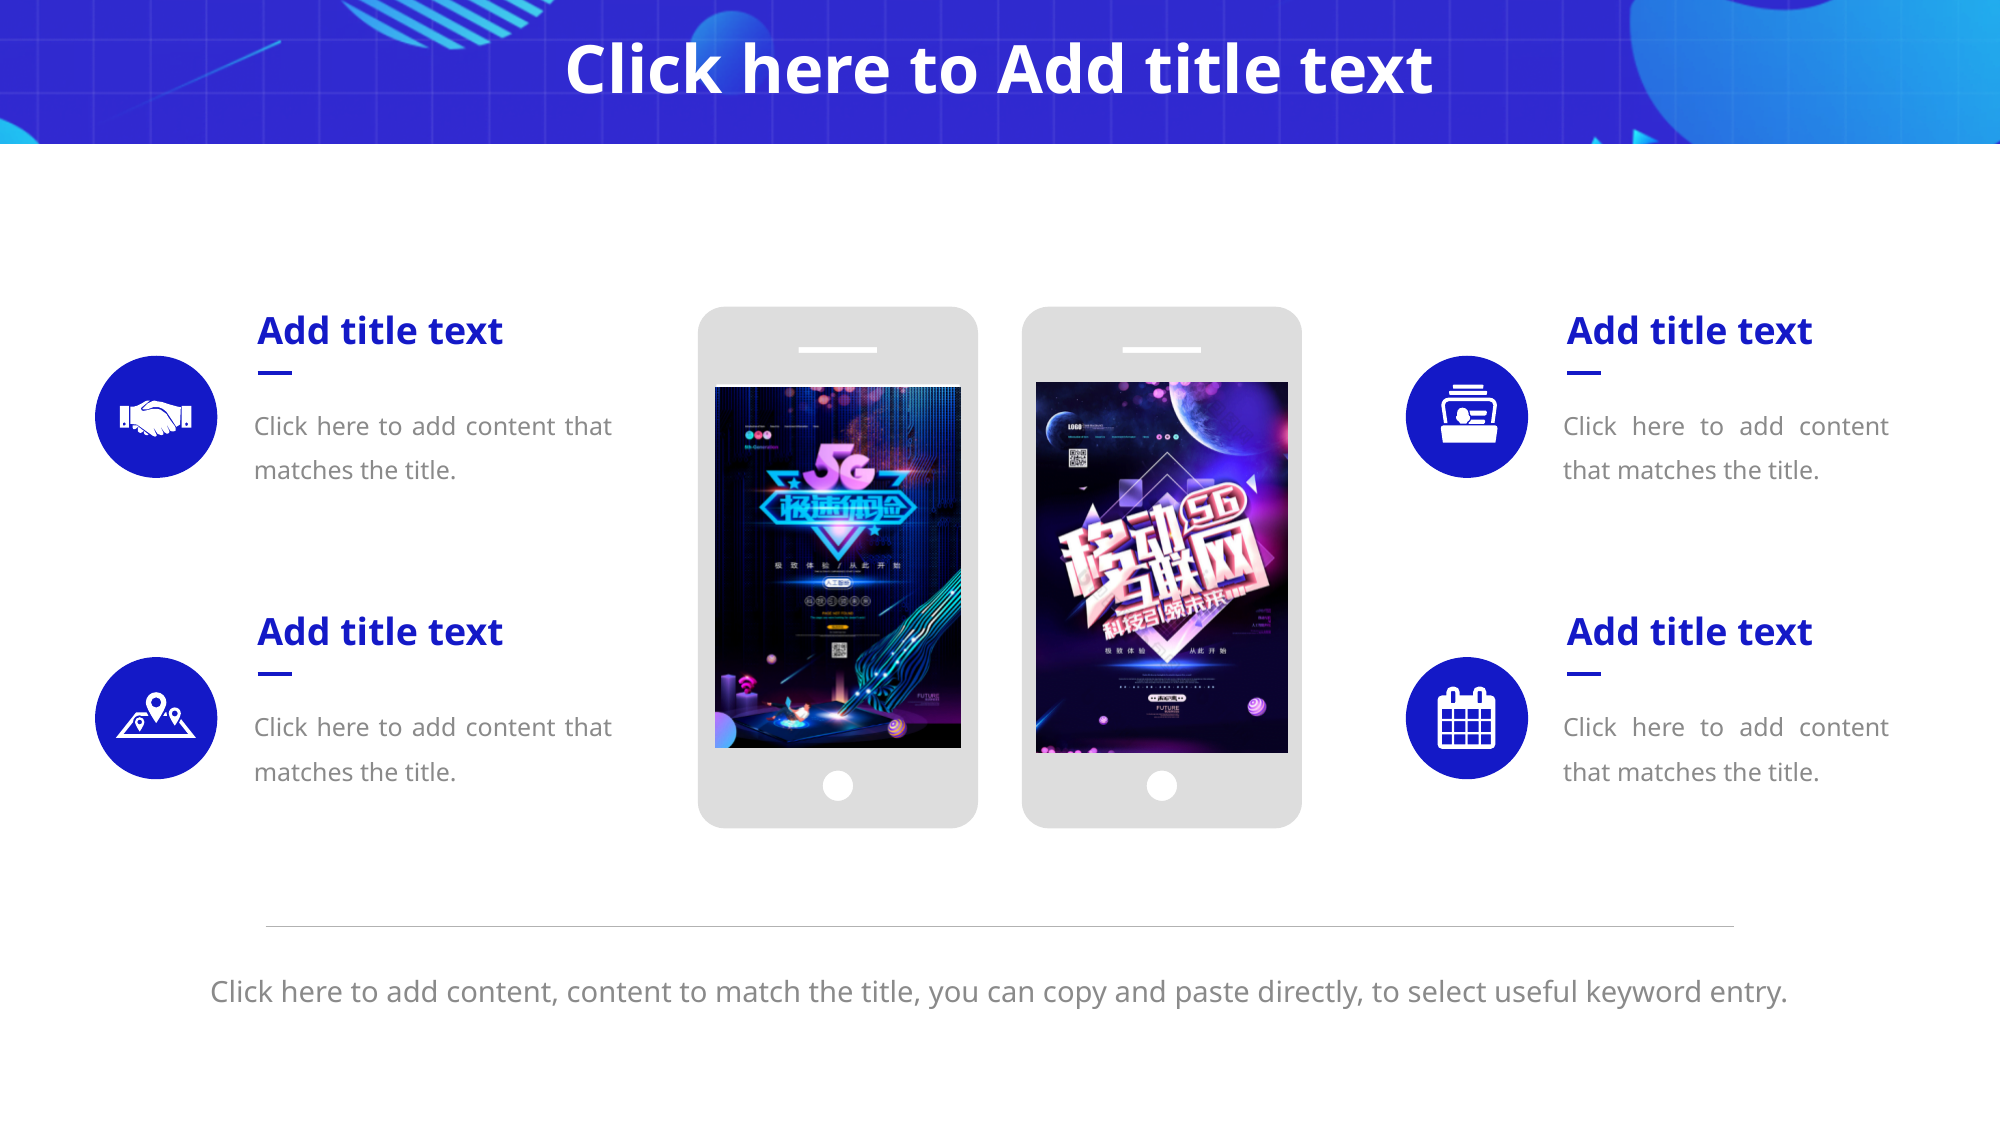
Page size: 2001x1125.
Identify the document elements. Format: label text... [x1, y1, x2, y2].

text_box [238, 299, 628, 489]
picture [0, 0, 2000, 144]
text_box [697, 306, 978, 829]
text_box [1548, 299, 1905, 489]
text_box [95, 355, 218, 478]
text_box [95, 657, 218, 780]
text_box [1405, 355, 1529, 478]
title Click here to Add title text [537, 27, 1463, 116]
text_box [1021, 306, 1302, 829]
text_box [238, 600, 628, 790]
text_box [1405, 657, 1529, 780]
text_box Click here to add content, content to match the title, you can copy and paste directly, to select useful keyword entry. [118, 955, 1882, 1009]
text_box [1548, 600, 1905, 790]
